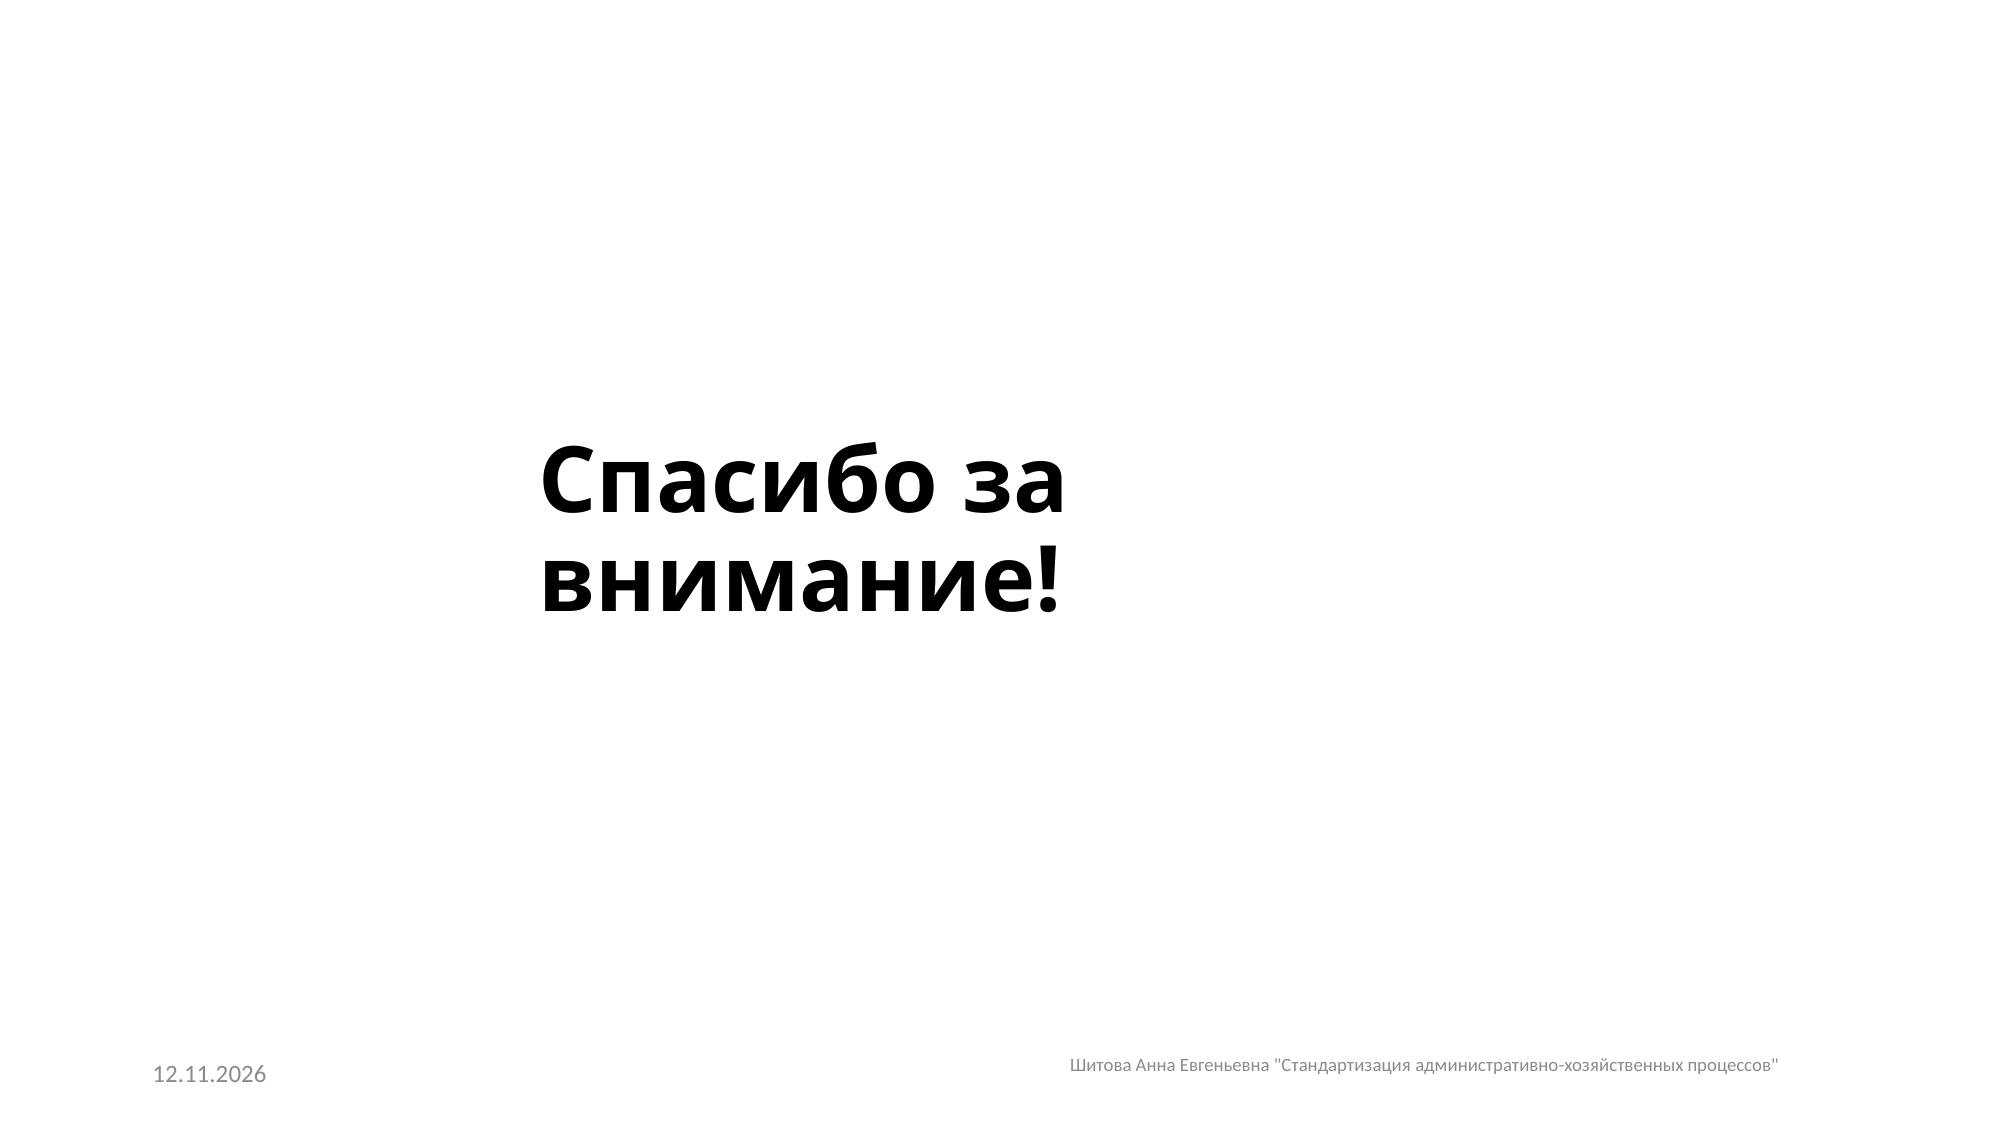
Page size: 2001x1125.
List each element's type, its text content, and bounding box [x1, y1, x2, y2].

title Спасибо за внимание! [523, 415, 1449, 650]
footer Шитова Анна Евгеньевна "Стандартизация административно-хозяйственных процессов" [985, 1035, 1863, 1096]
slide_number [137, 1042, 588, 1103]
